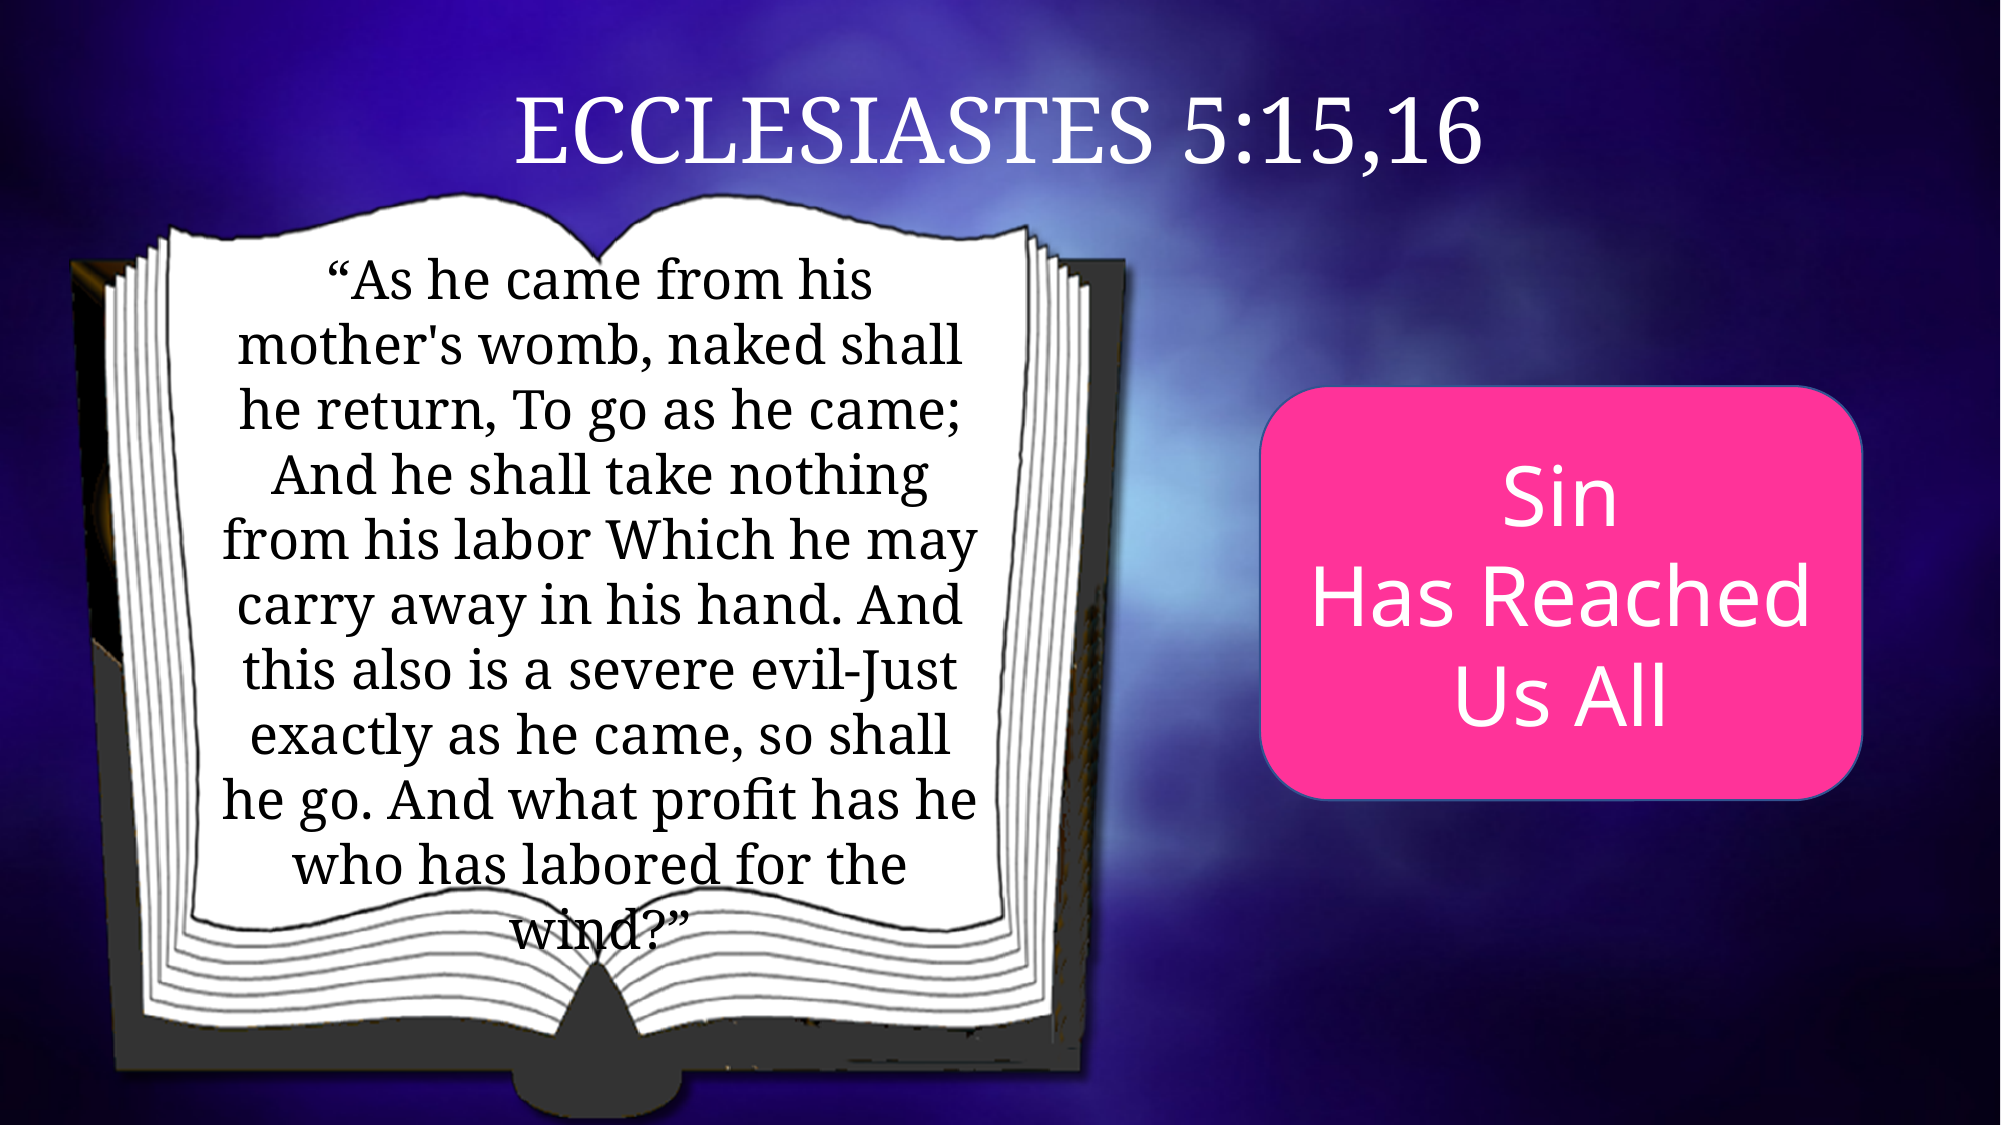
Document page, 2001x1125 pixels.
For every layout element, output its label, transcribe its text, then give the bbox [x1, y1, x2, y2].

title Ecclesiastes 5:15,16 [137, 59, 1863, 208]
text_box Sin Has Reached Us All [1258, 385, 1864, 802]
picture [0, 0, 2001, 1125]
